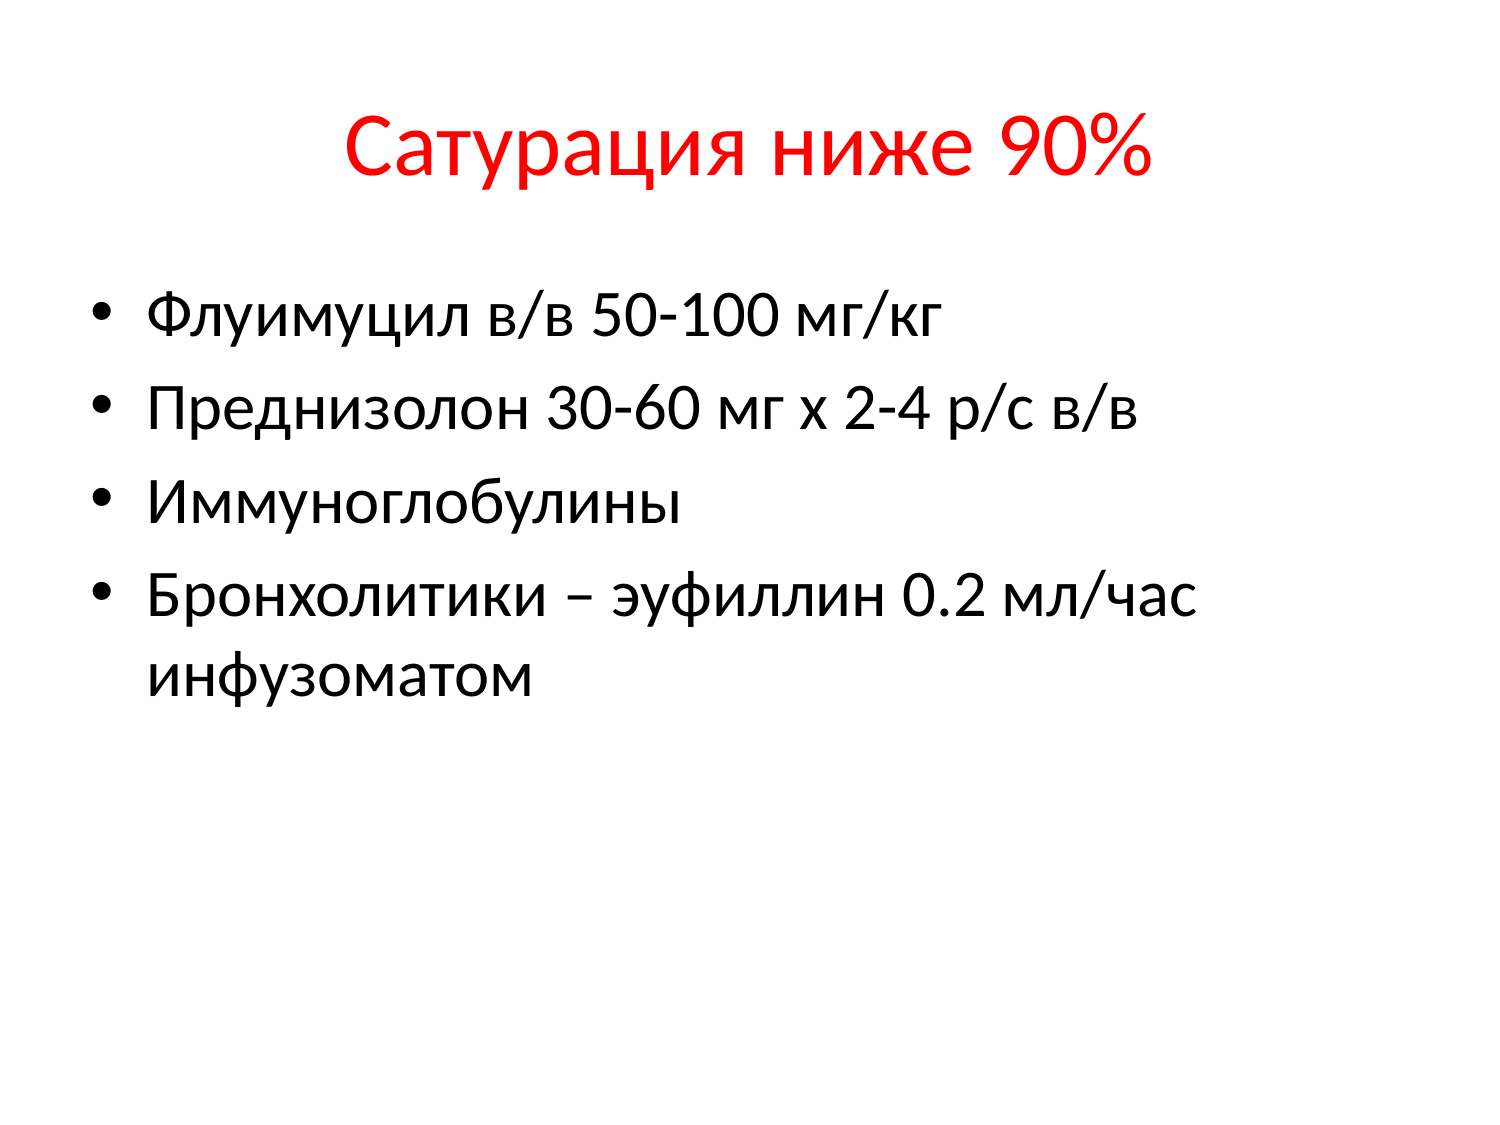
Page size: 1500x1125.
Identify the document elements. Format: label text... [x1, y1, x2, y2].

title Сатурация ниже 90% [75, 45, 1425, 233]
list Флуимуцил в/в 50-100 мг/кг Преднизолон 30-60 мг х 2-4 р/с в/в Иммуноглобулины Бронхолитики – эуфиллин 0.2 мл/час инфузоматом [75, 262, 1425, 1005]
